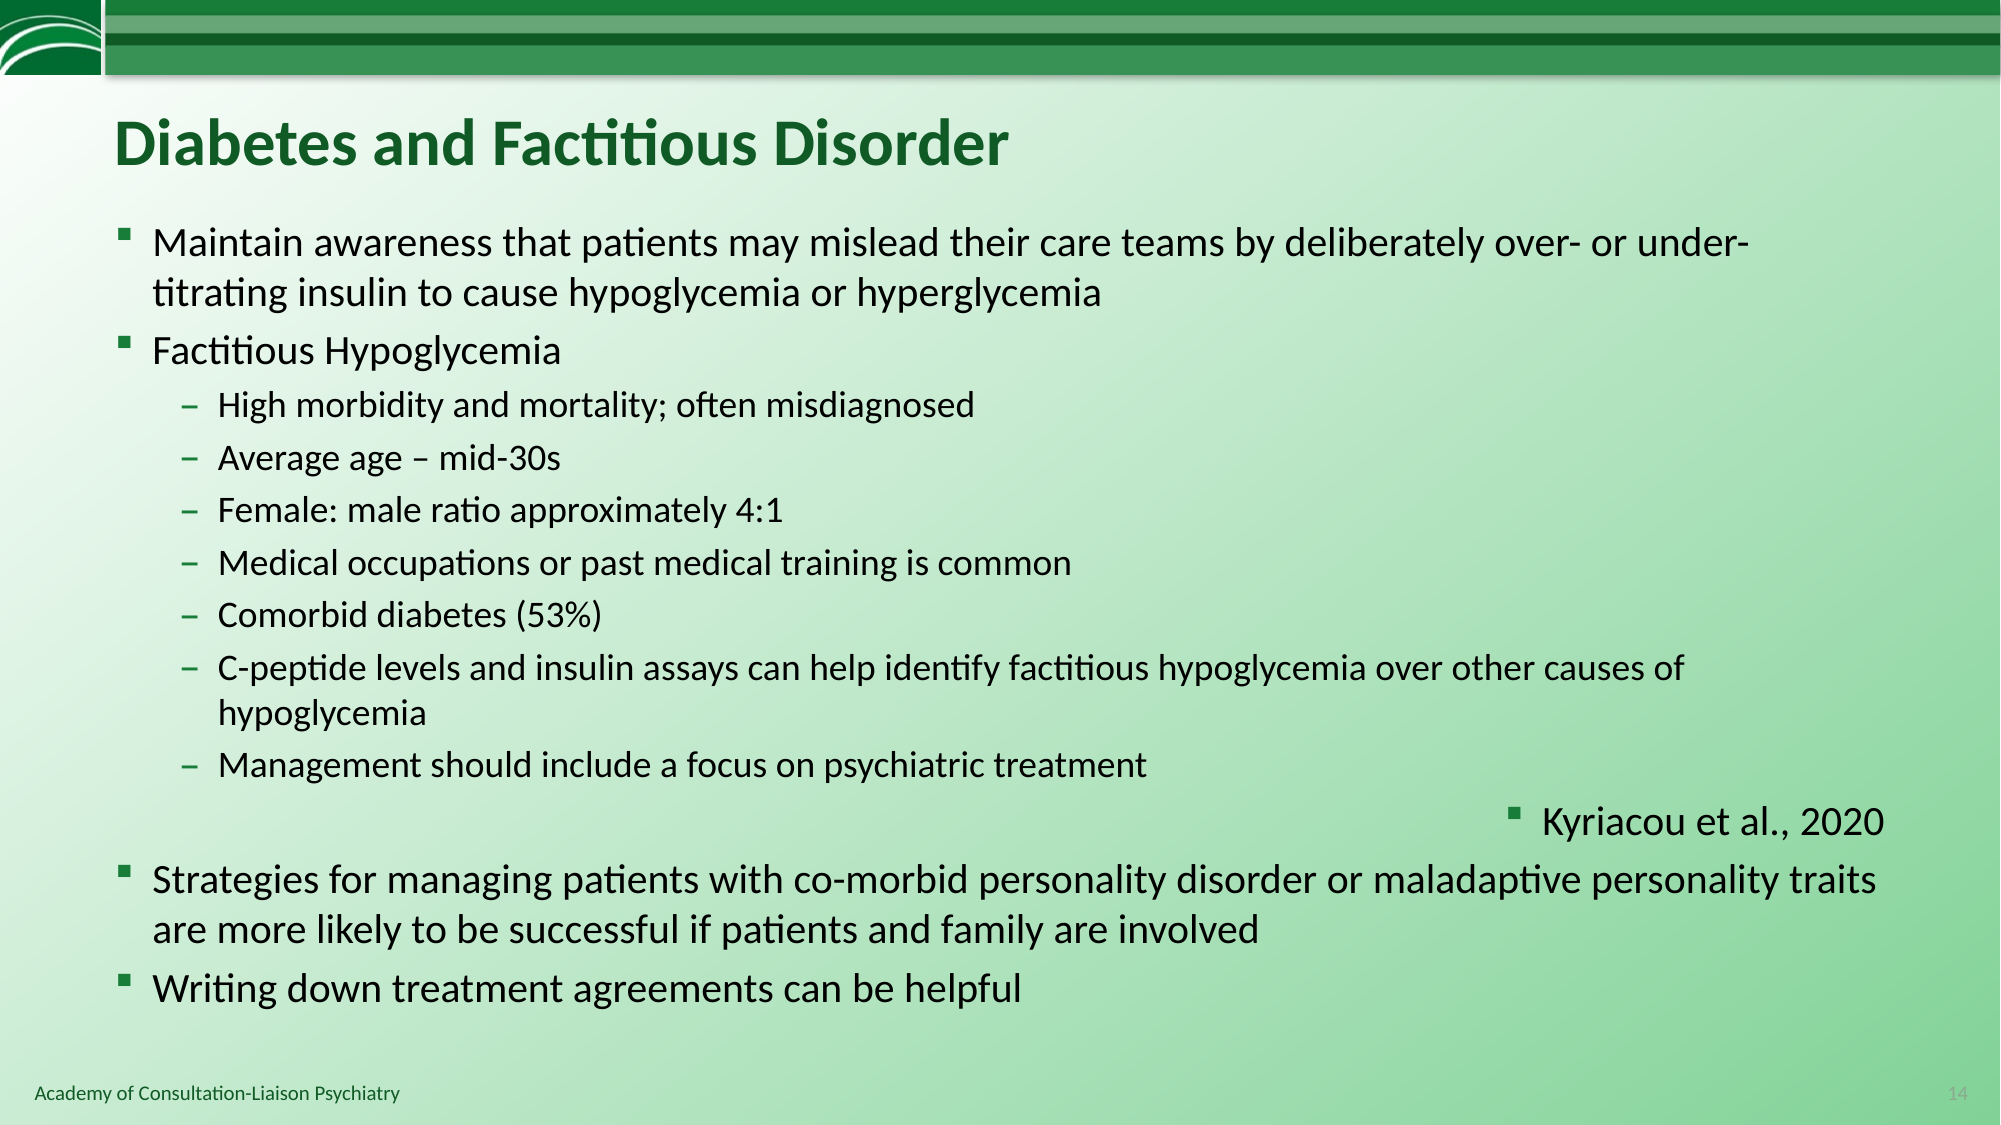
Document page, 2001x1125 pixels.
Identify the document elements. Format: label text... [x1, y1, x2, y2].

list Maintain awareness that patients may mislead their care teams by deliberately over- or under-titrating insulin to cause hypoglycemia or hyperglycemia Factitious Hypoglycemia High morbidity and mortality; often misdiagnosed Average age – mid-30s Female: male ratio approximately 4:1 Medical occupations or past medical training is common Comorbid diabetes (53%) C-peptide levels and insulin assays can help identify factitious hypoglycemia over other causes of hypoglycemia Management should include a focus on psychiatric treatment Kyriacou et al., 2020 Strategies for managing patients with co-morbid personality disorder or maladaptive personality traits are more likely to be successful if patients and family are involved Writing down treatment agreements can be helpful [99, 206, 1900, 1063]
title Diabetes and Factitious Disorder [99, 45, 1900, 206]
picture [0, 0, 101, 75]
slide_number 14 [1903, 1062, 1984, 1122]
